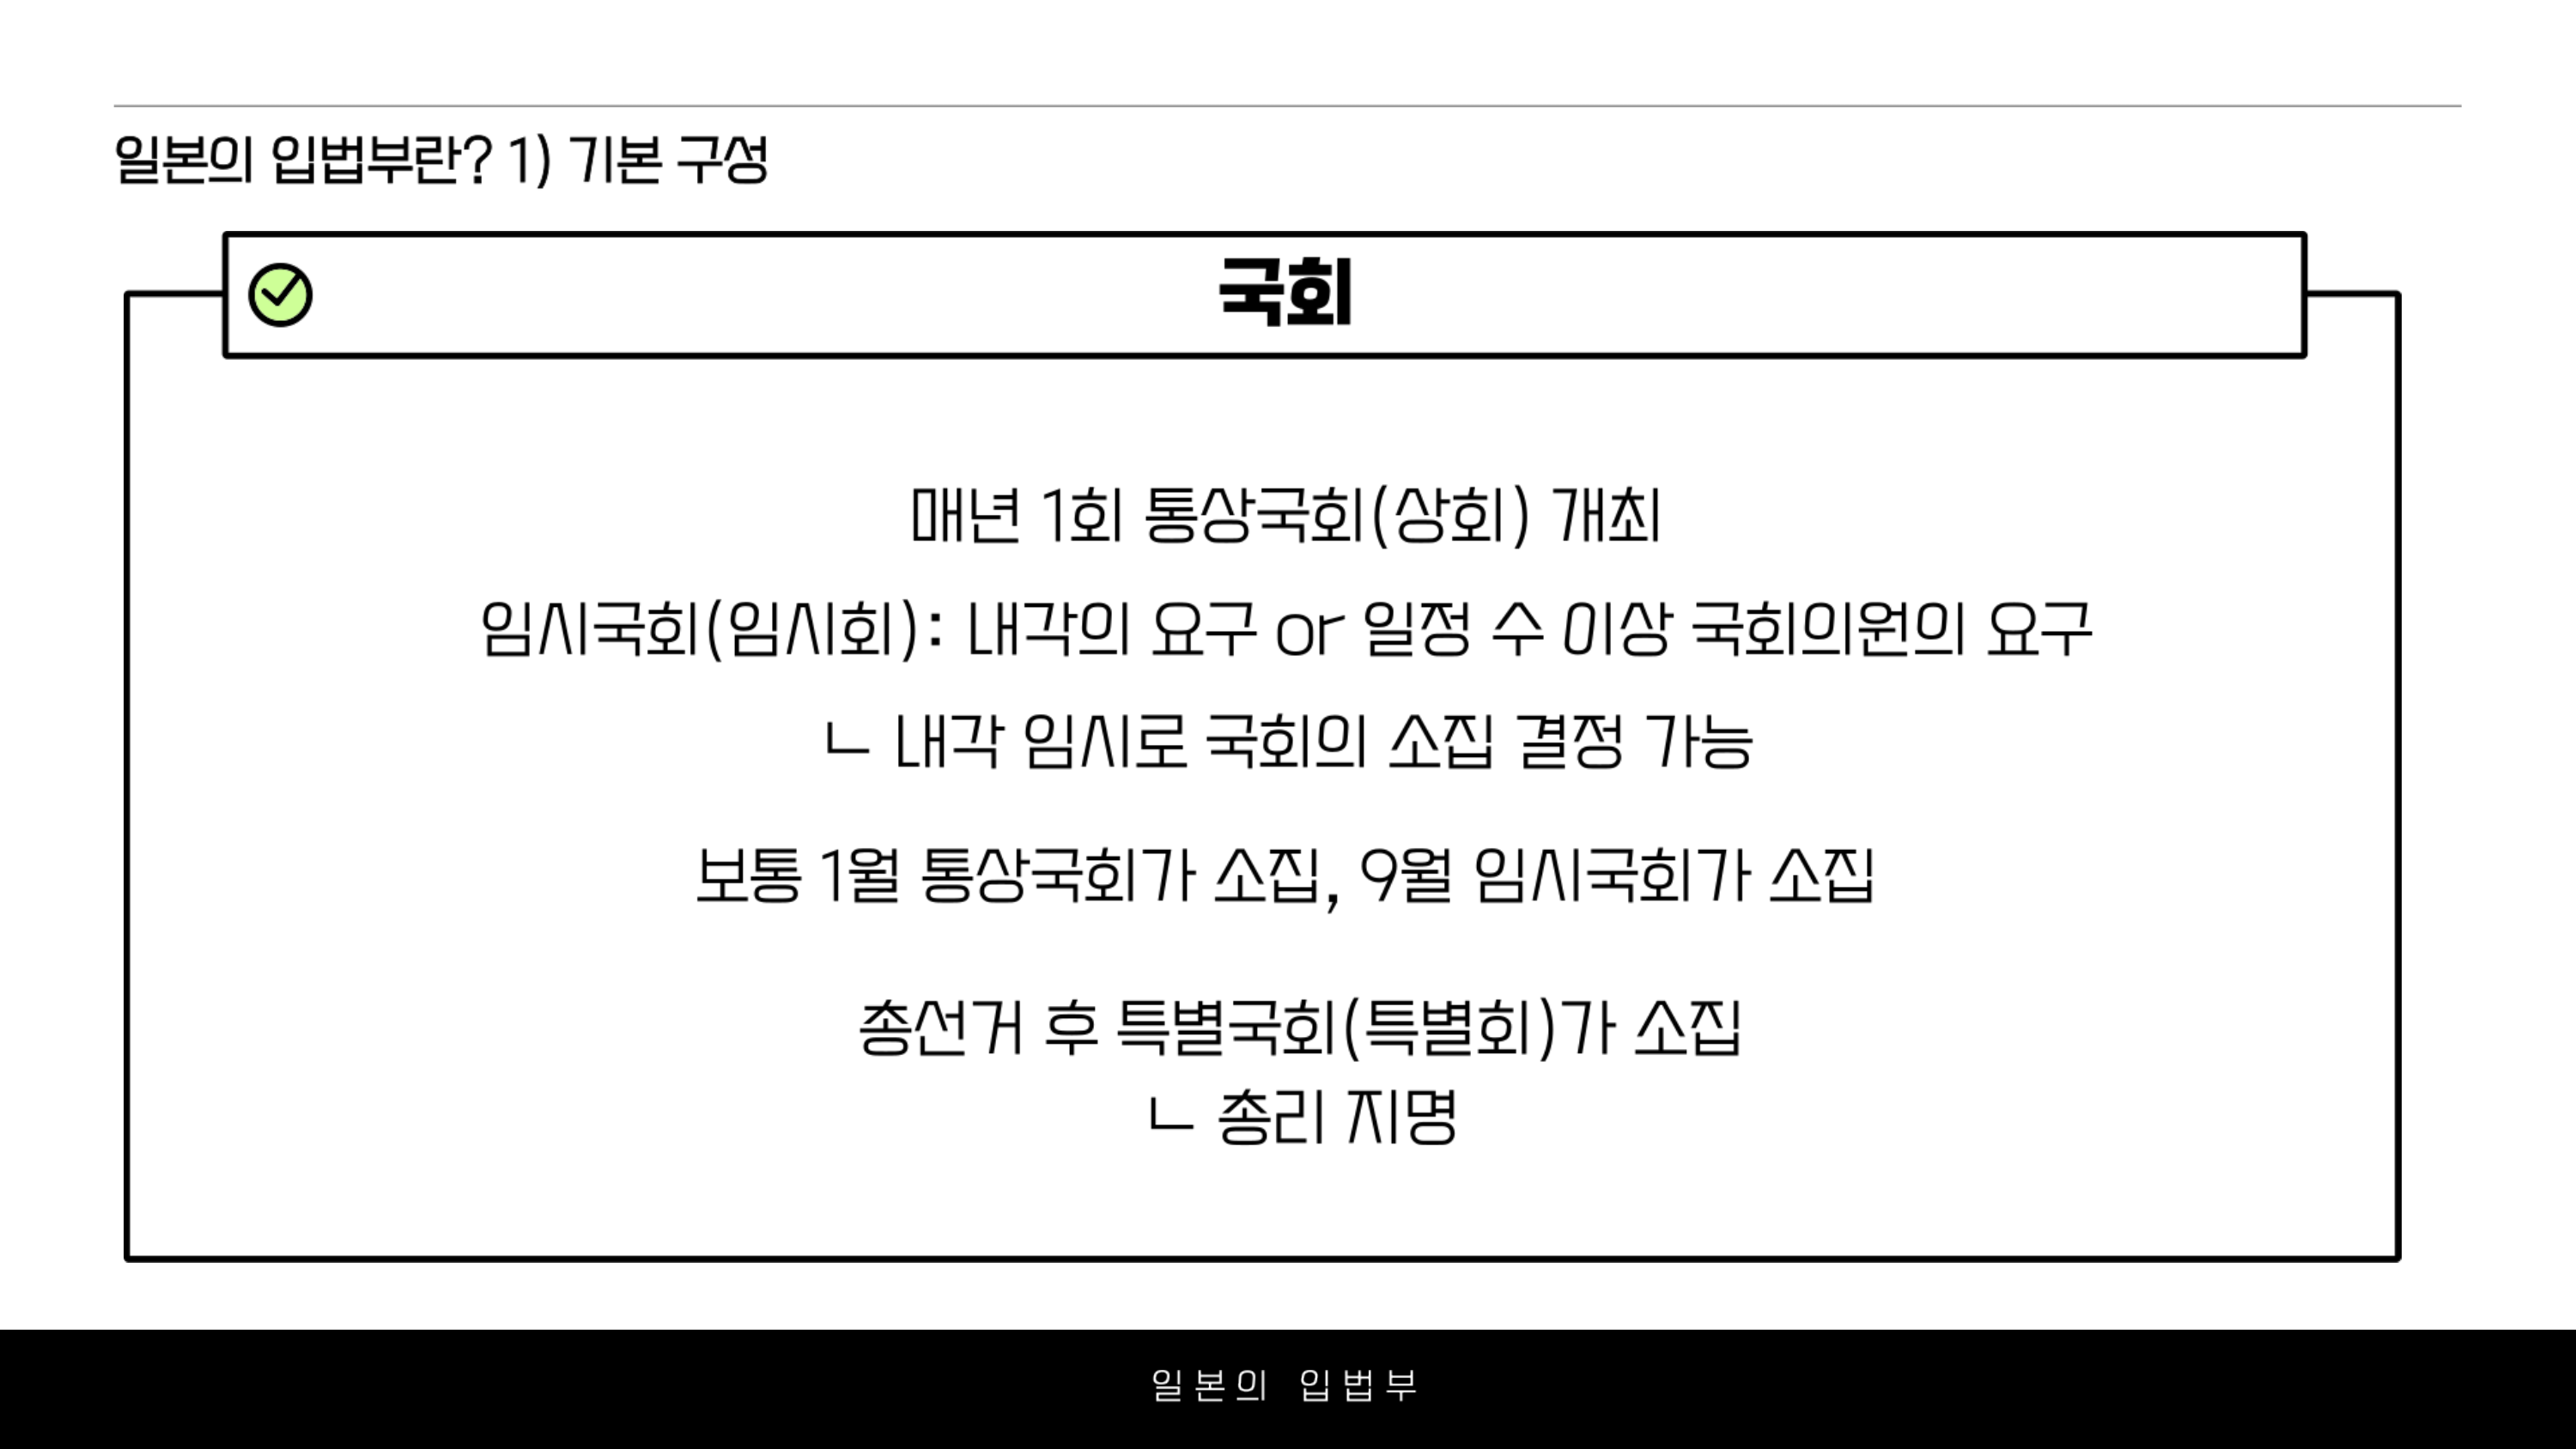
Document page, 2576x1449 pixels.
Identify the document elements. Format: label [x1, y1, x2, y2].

text_box [113, 104, 2462, 107]
picture [951, 203, 1547, 413]
picture [0, 1348, 2360, 1446]
text_box [123, 231, 2402, 570]
picture [96, 106, 818, 249]
text_box [0, 1330, 2576, 1449]
picture [0, 452, 2421, 1223]
text_box [123, 854, 2402, 1263]
